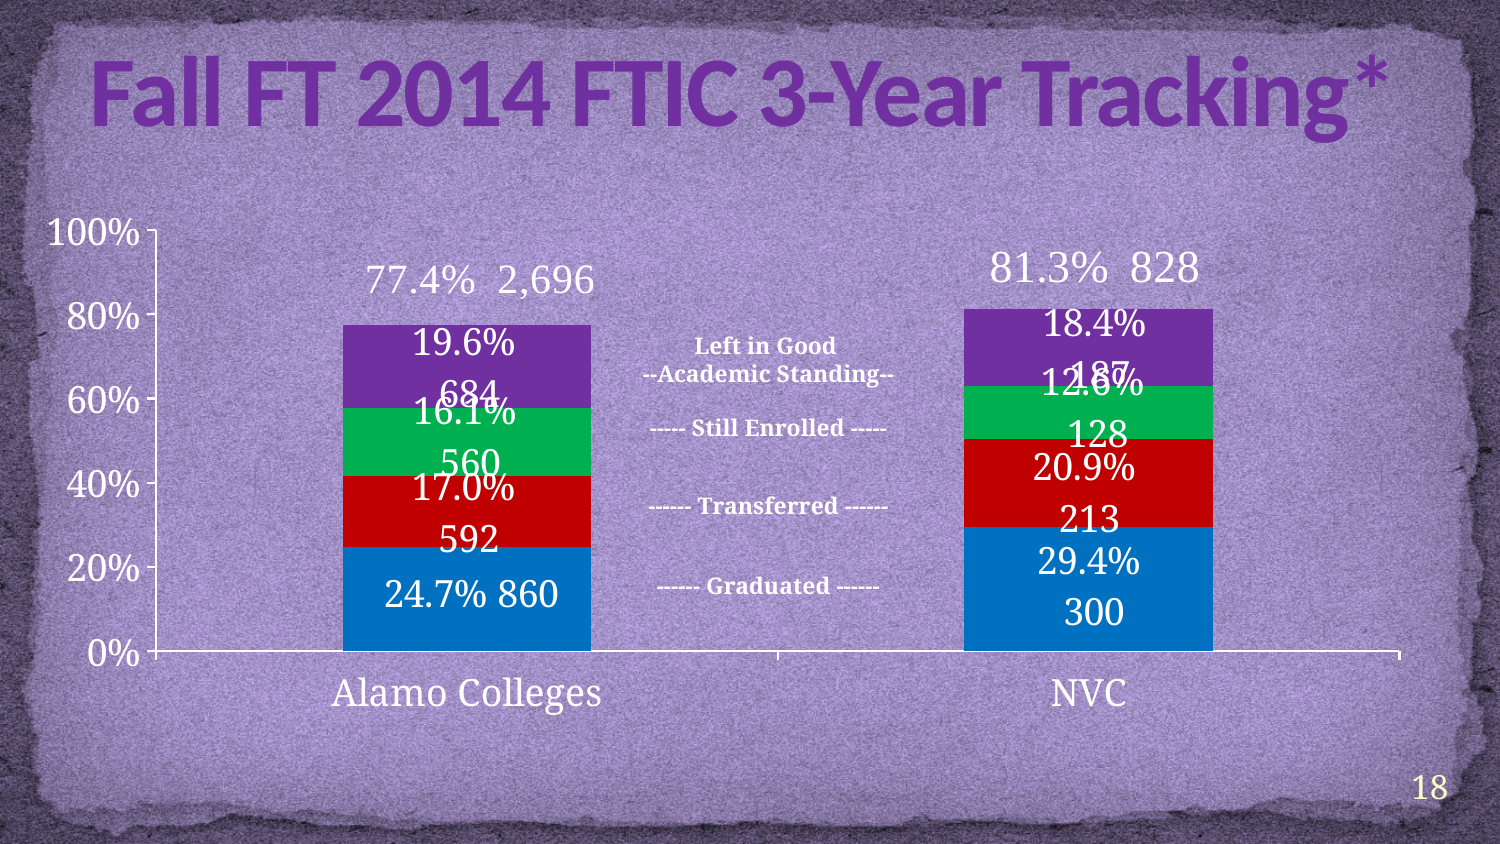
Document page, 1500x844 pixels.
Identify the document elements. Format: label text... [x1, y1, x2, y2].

chart [25, 197, 1427, 736]
title Fall FT 2014 FTIC 3-Year Tracking* [0, 3, 1488, 154]
slide_number 18 [1379, 760, 1480, 817]
